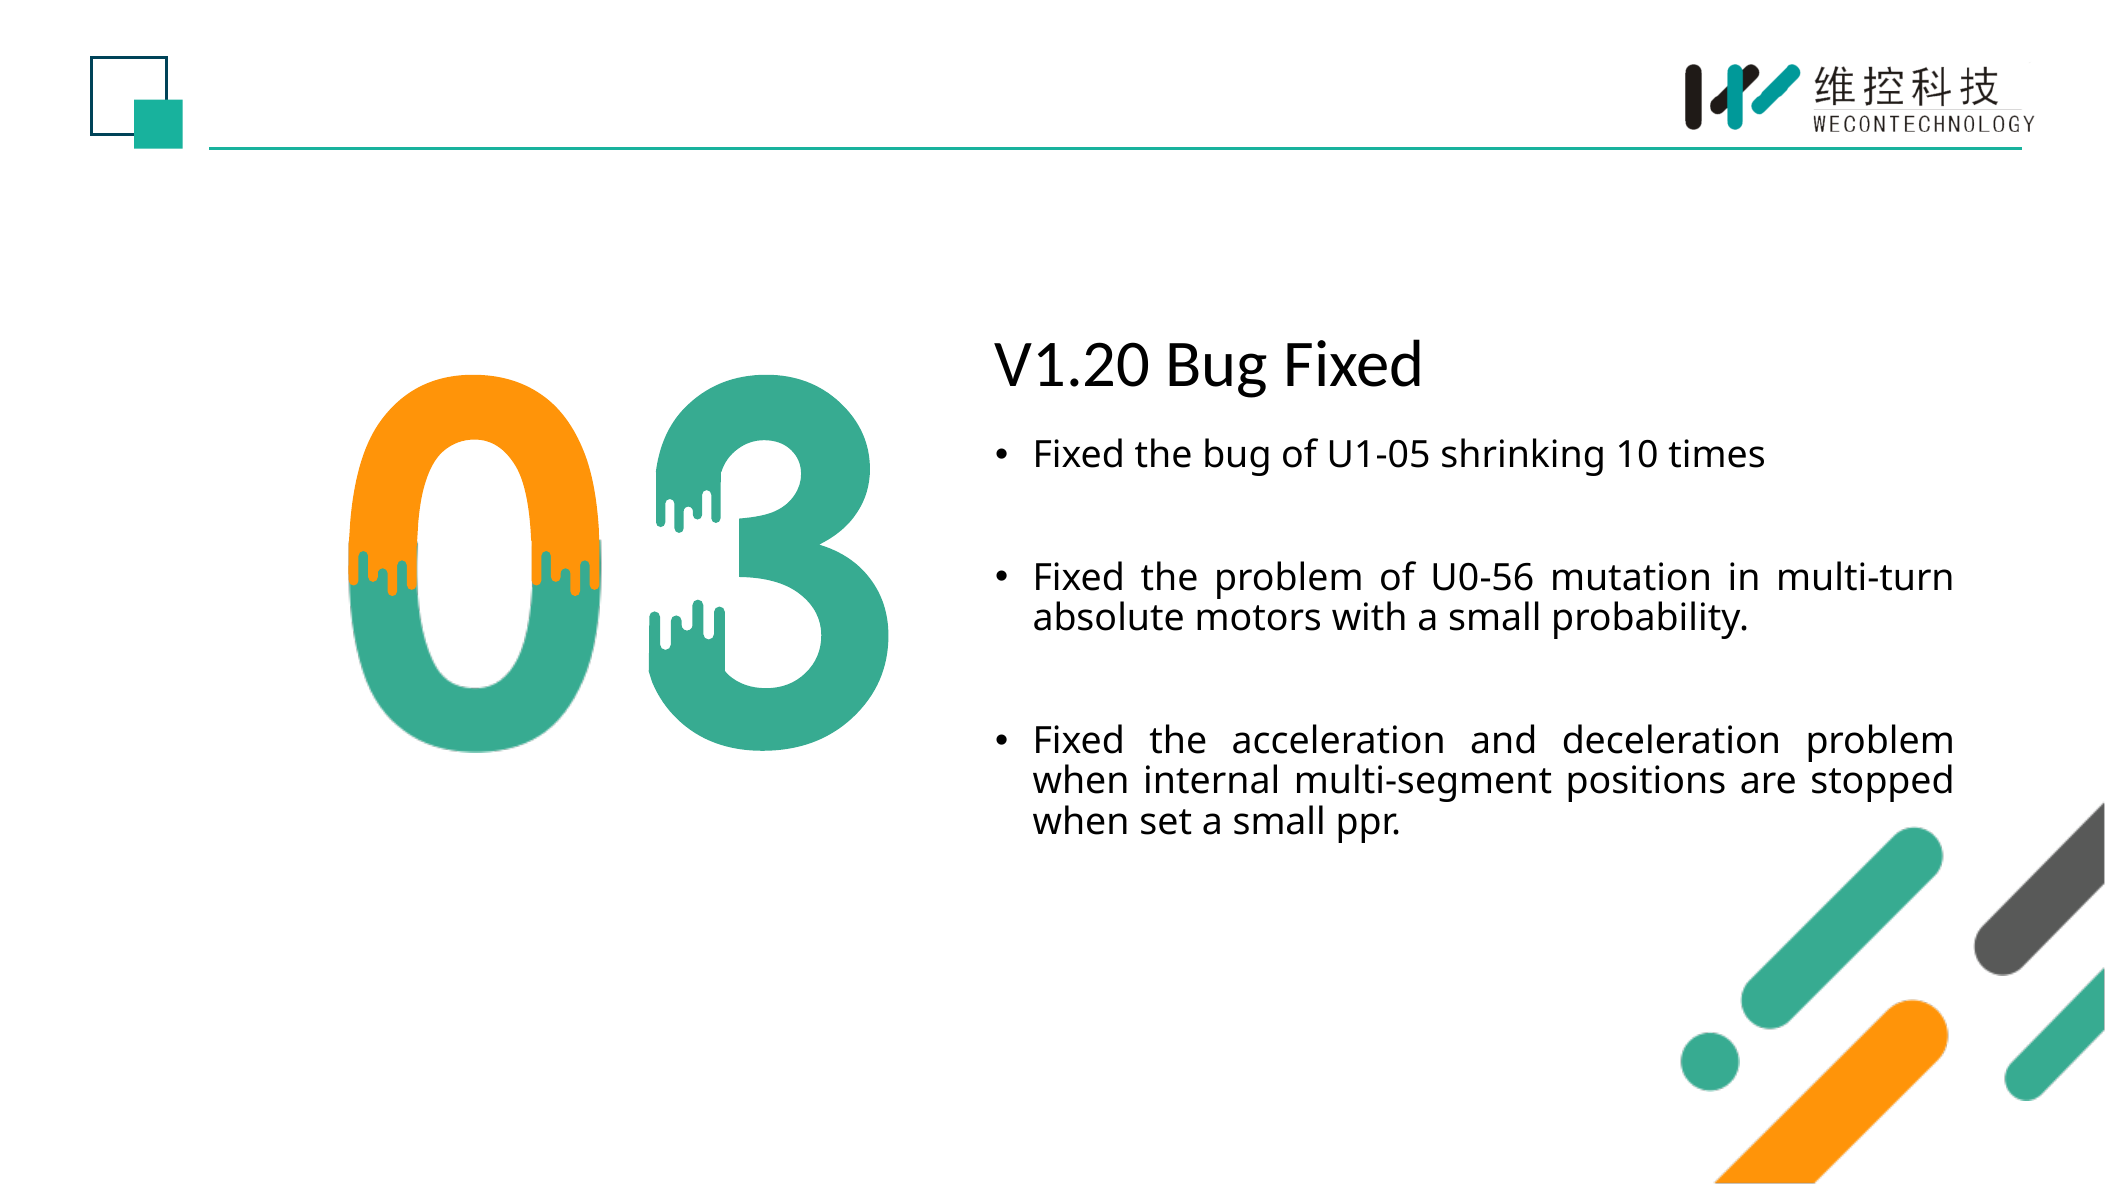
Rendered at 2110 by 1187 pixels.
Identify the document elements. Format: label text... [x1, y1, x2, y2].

picture [1685, 61, 2044, 132]
picture [346, 537, 603, 754]
text_box [348, 373, 601, 537]
text_box [647, 373, 890, 752]
picture [1578, 825, 1950, 1185]
picture [1972, 675, 2106, 1101]
text_box Fixed the bug of U1-05 shrinking 10 times Fixed the problem of U0-56 mutation in multi-turn absolute motors with a small probability. Fixed the acceleration and deceleration problem when internal multi-segment positions are stopped when set a small ppr. [980, 427, 1971, 850]
text_box V1.20 Bug Fixed [980, 312, 1536, 408]
